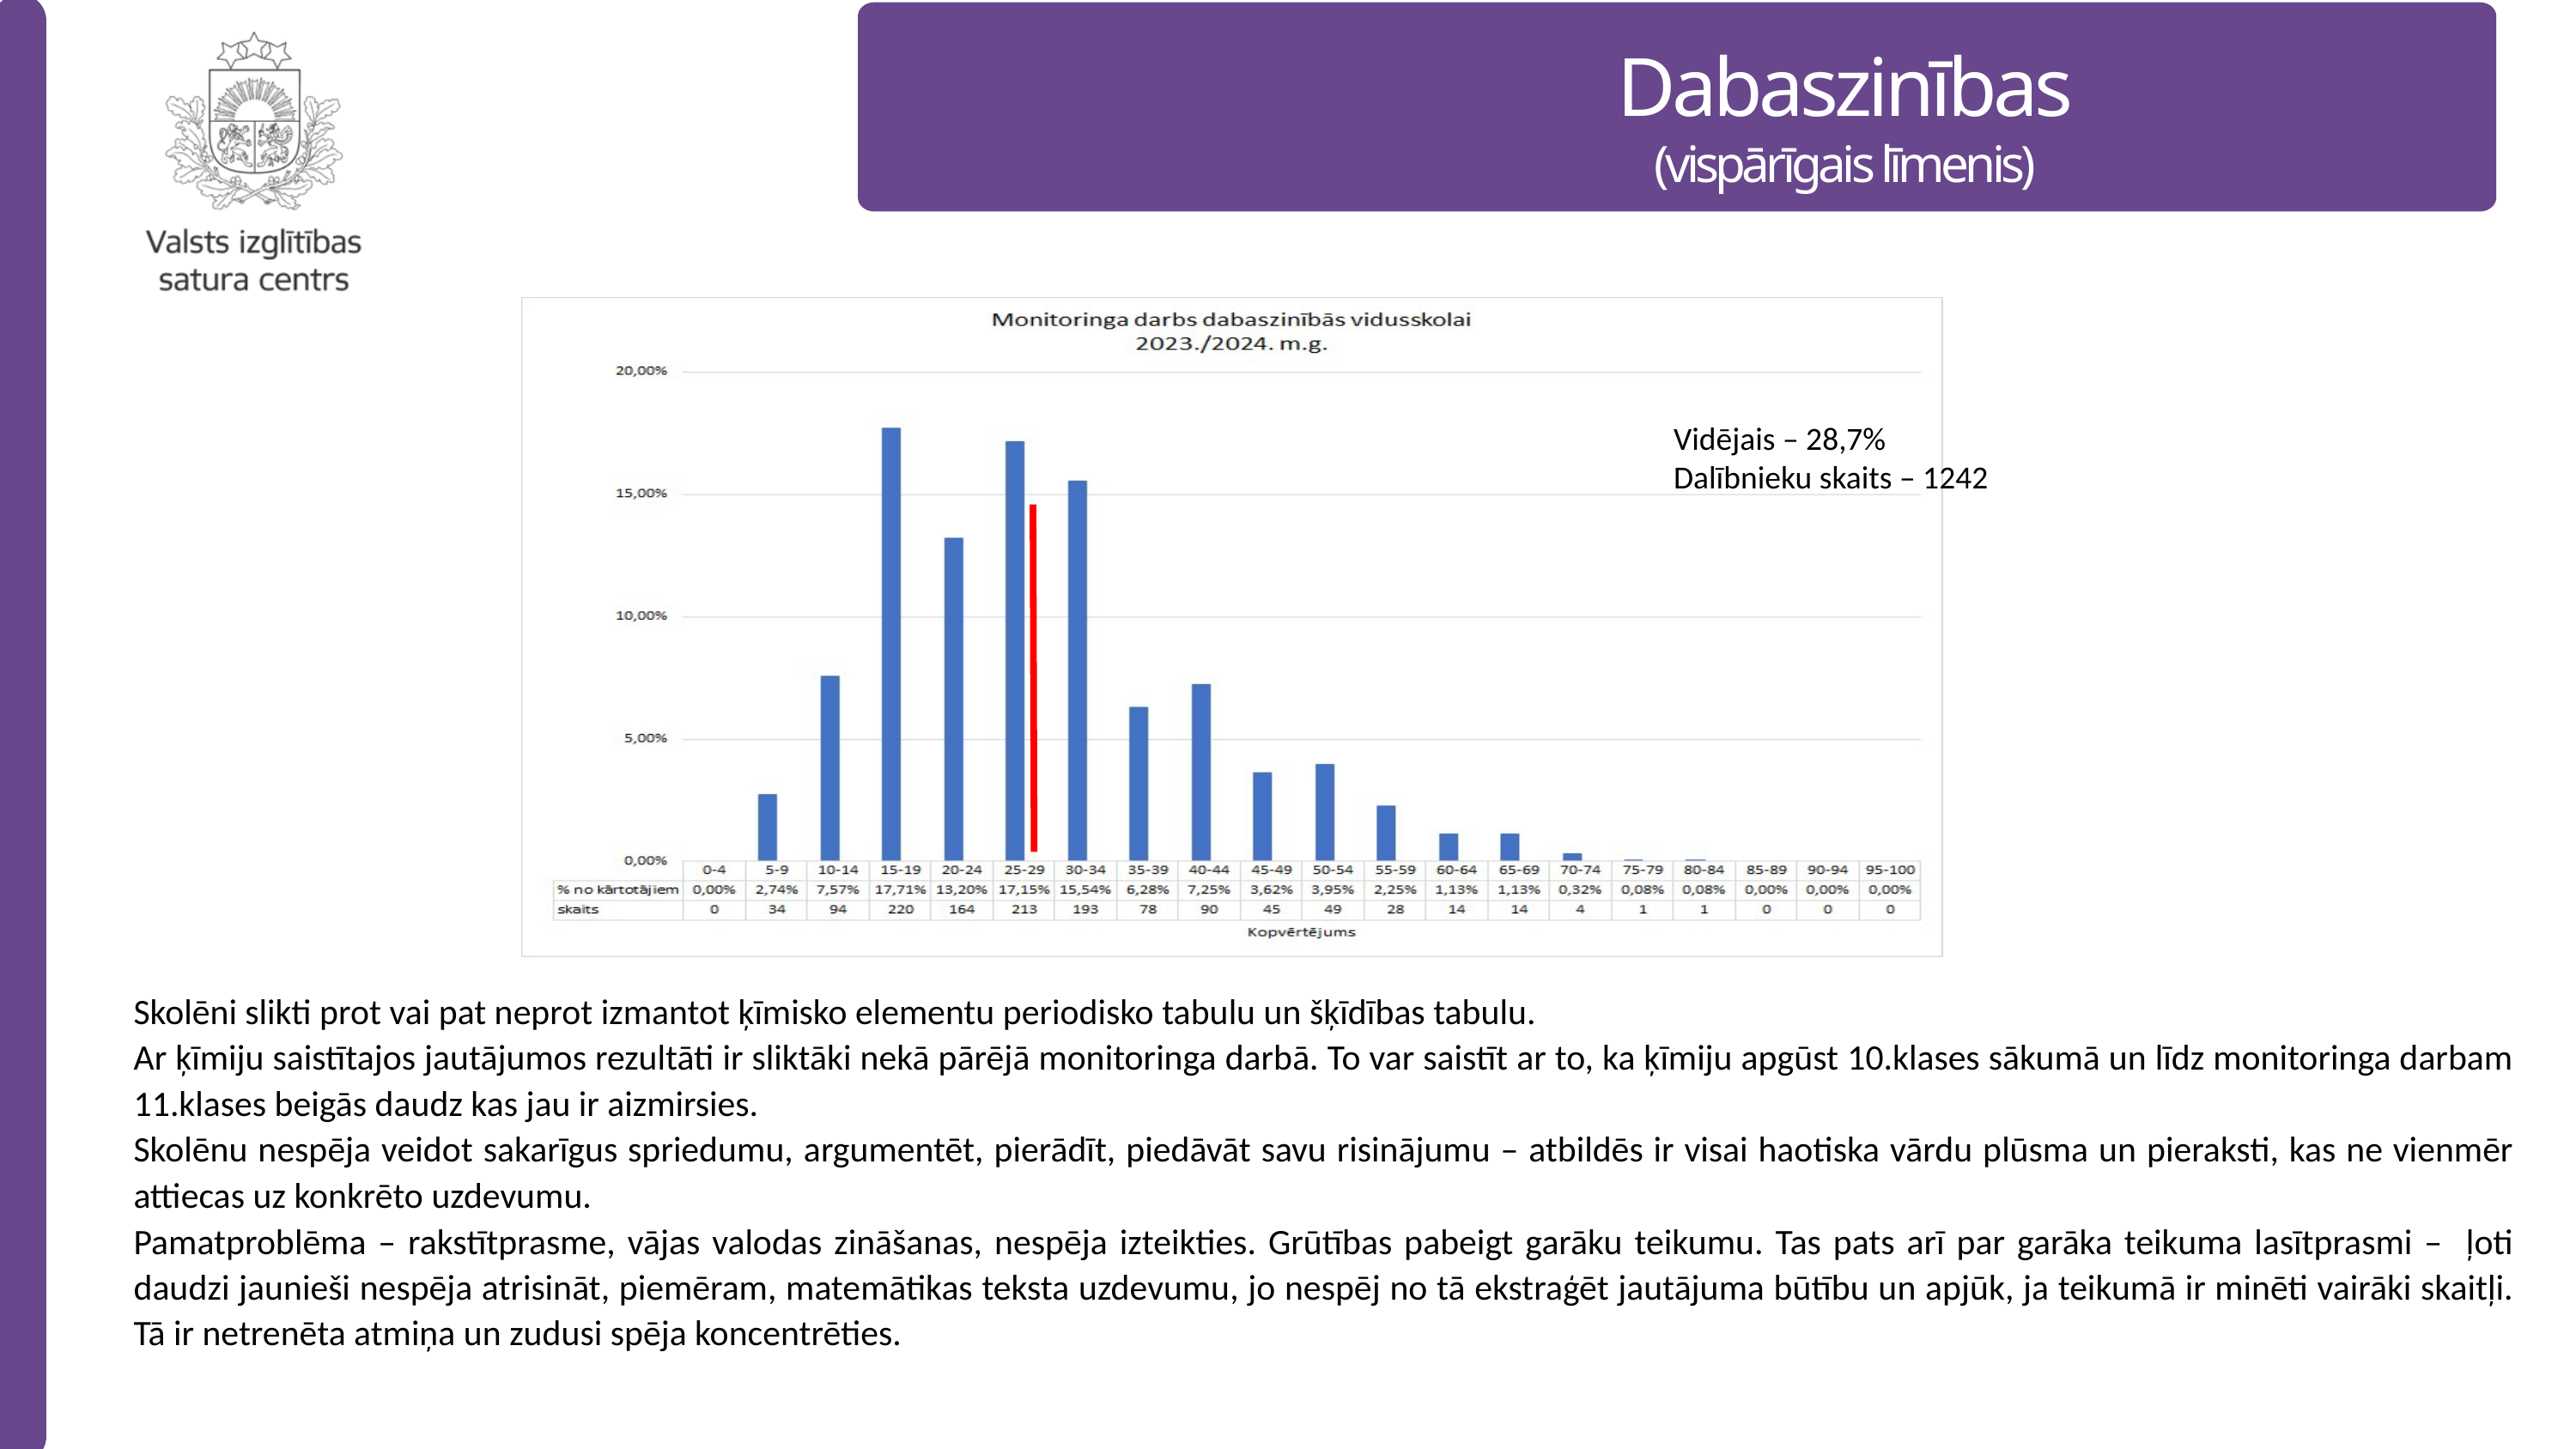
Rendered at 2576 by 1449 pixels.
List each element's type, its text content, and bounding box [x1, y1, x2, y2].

text_box Skolēni slikti prot vai pat neprot izmantot ķīmisko elementu periodisko tabulu un šķīdības tabulu. Ar ķīmiju saistītajos jautājumos rezultāti ir sliktāki nekā pārējā monitoringa darbā. To var saistīt ar to, ka ķīmiju apgūst 10.klases sākumā un līdz monitoringa darbam 11.klases beigās daudz kas jau ir aizmirsies. Skolēnu nespēja veidot sakarīgus spriedumu, argumentēt, pierādīt, piedāvāt savu risinājumu – atbildēs ir visai haotiska vārdu plūsma un pieraksti, kas ne vienmēr attiecas uz konkrēto uzdevumu. Pamatproblēma – rakstītprasme, vājas valodas zināšanas, nespēja izteikties. Grūtības pabeigt garāku teikumu. Tas pats arī par garāka teikuma lasītprasmi – ļoti daudzi jaunieši nespēja atrisināt, piemēram, matemātikas teksta uzdevumu, jo nespēj no tā ekstraģēt jautājuma būtību un apjūk, ja teikumā ir minēti vairāki skaitļi. Tā ir netrenēta atmiņa un zudusi spēja koncentrēties. [120, 979, 2528, 1360]
picture [520, 296, 1943, 957]
text_box [144, 31, 361, 298]
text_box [857, 0, 2497, 215]
text_box Vidējais – 28,7% Dalībnieku skaits – 1242 [1949, 411, 2002, 501]
